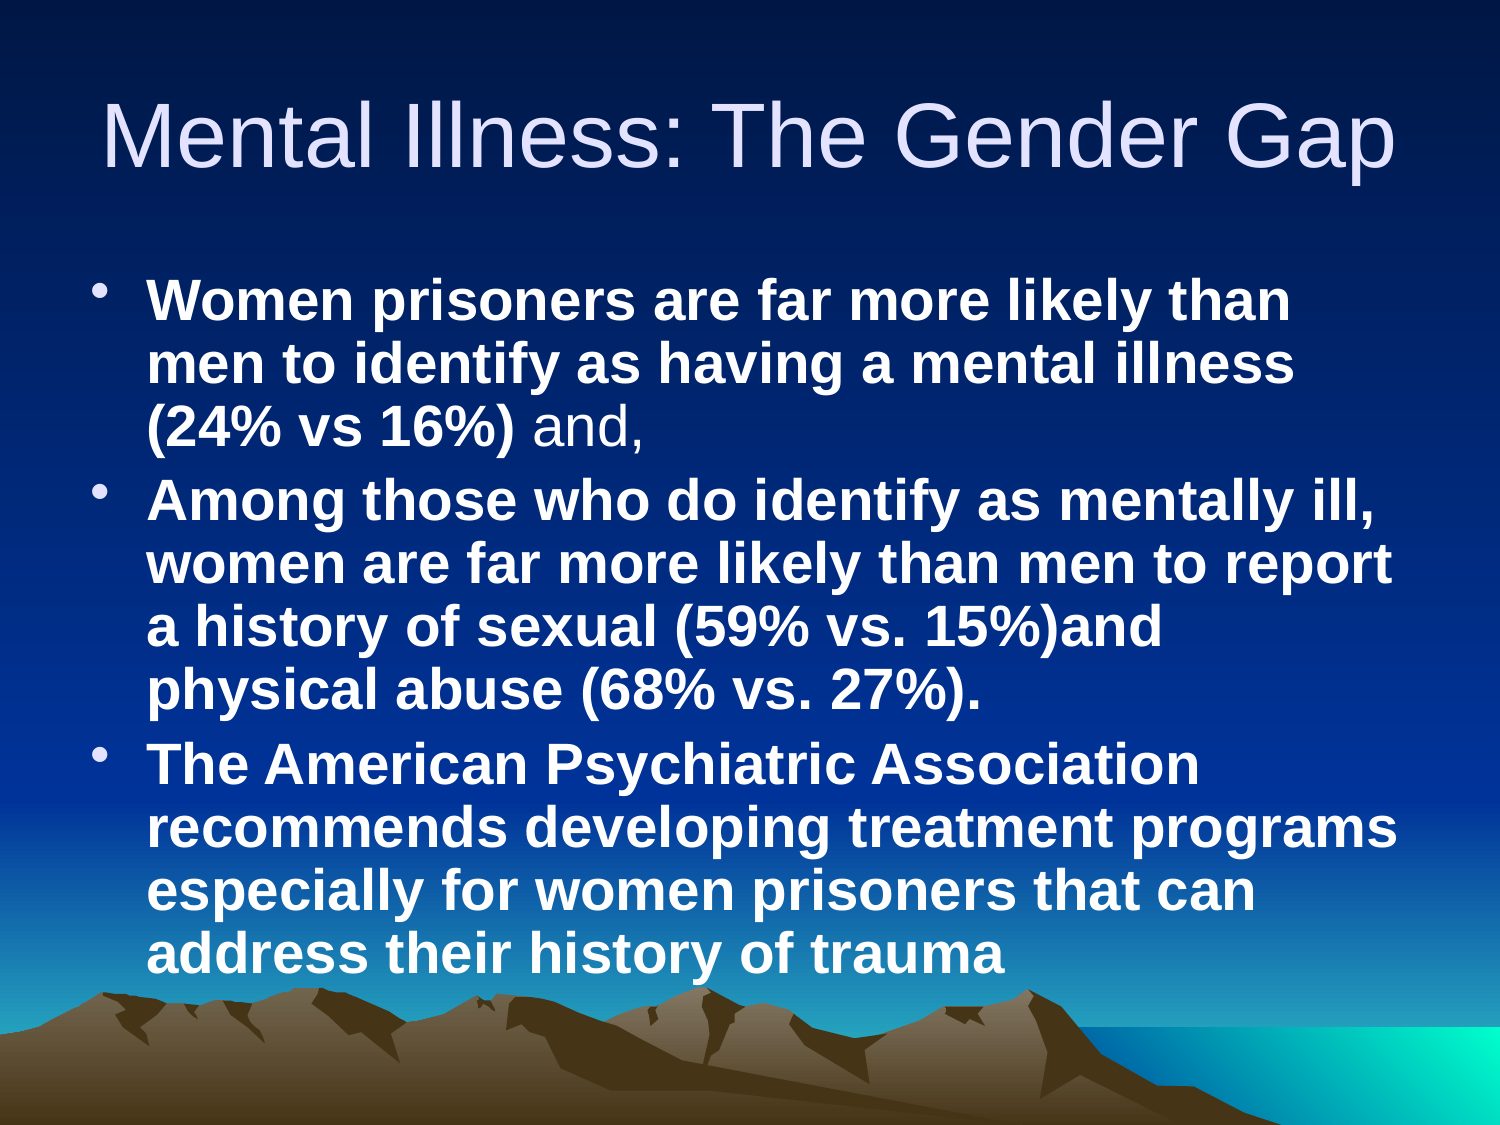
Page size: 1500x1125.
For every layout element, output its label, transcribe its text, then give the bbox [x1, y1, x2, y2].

title Mental Illness: The Gender Gap [74, 37, 1426, 226]
list Women prisoners are far more likely than men to identify as having a mental illness (24% vs 16%) and, Among those who do identify as mentally ill, women are far more likely than men to report a history of sexual (59% vs. 15%)and physical abuse (68% vs. 27%). The American Psychiatric Association recommends developing treatment programs especially for women prisoners that can address their history of trauma [74, 262, 1426, 1001]
